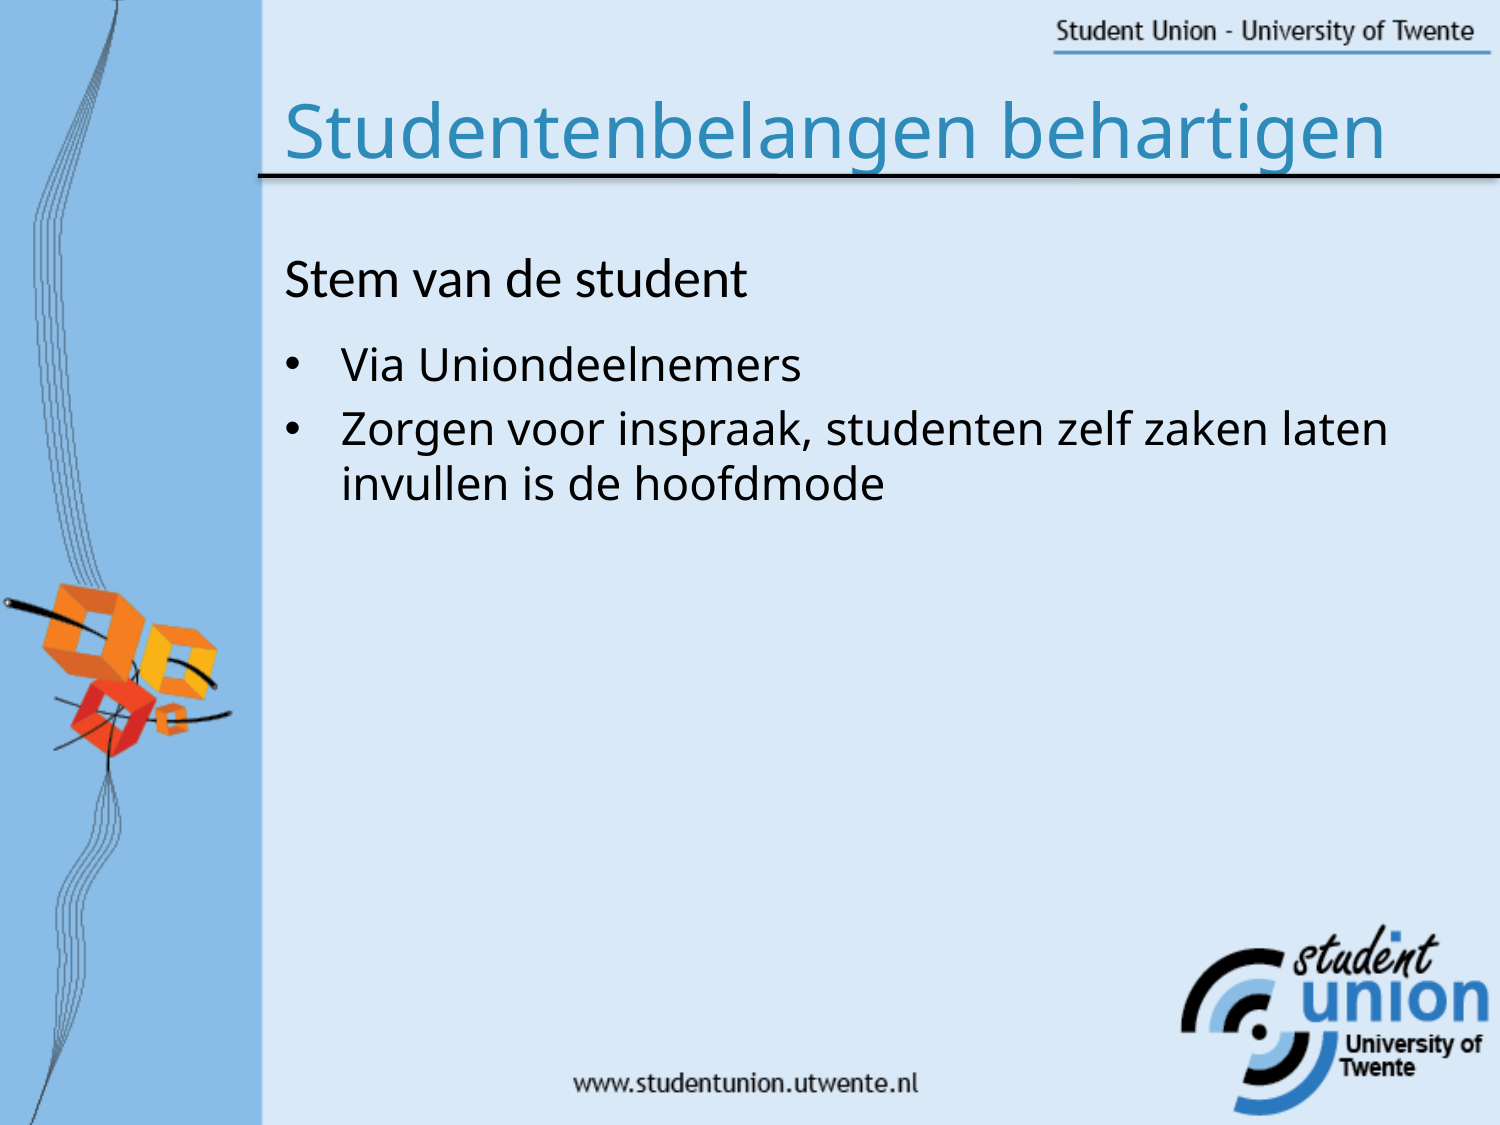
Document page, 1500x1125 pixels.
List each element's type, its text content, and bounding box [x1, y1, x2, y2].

title Studentenbelangen behartigen [269, 70, 1425, 172]
list Via Uniondeelnemers Zorgen voor inspraak, studenten zelf zaken laten invullen is de hoofdmode [269, 328, 1425, 1005]
text_box Stem van de student [269, 234, 1425, 317]
picture [0, 0, 1500, 1125]
